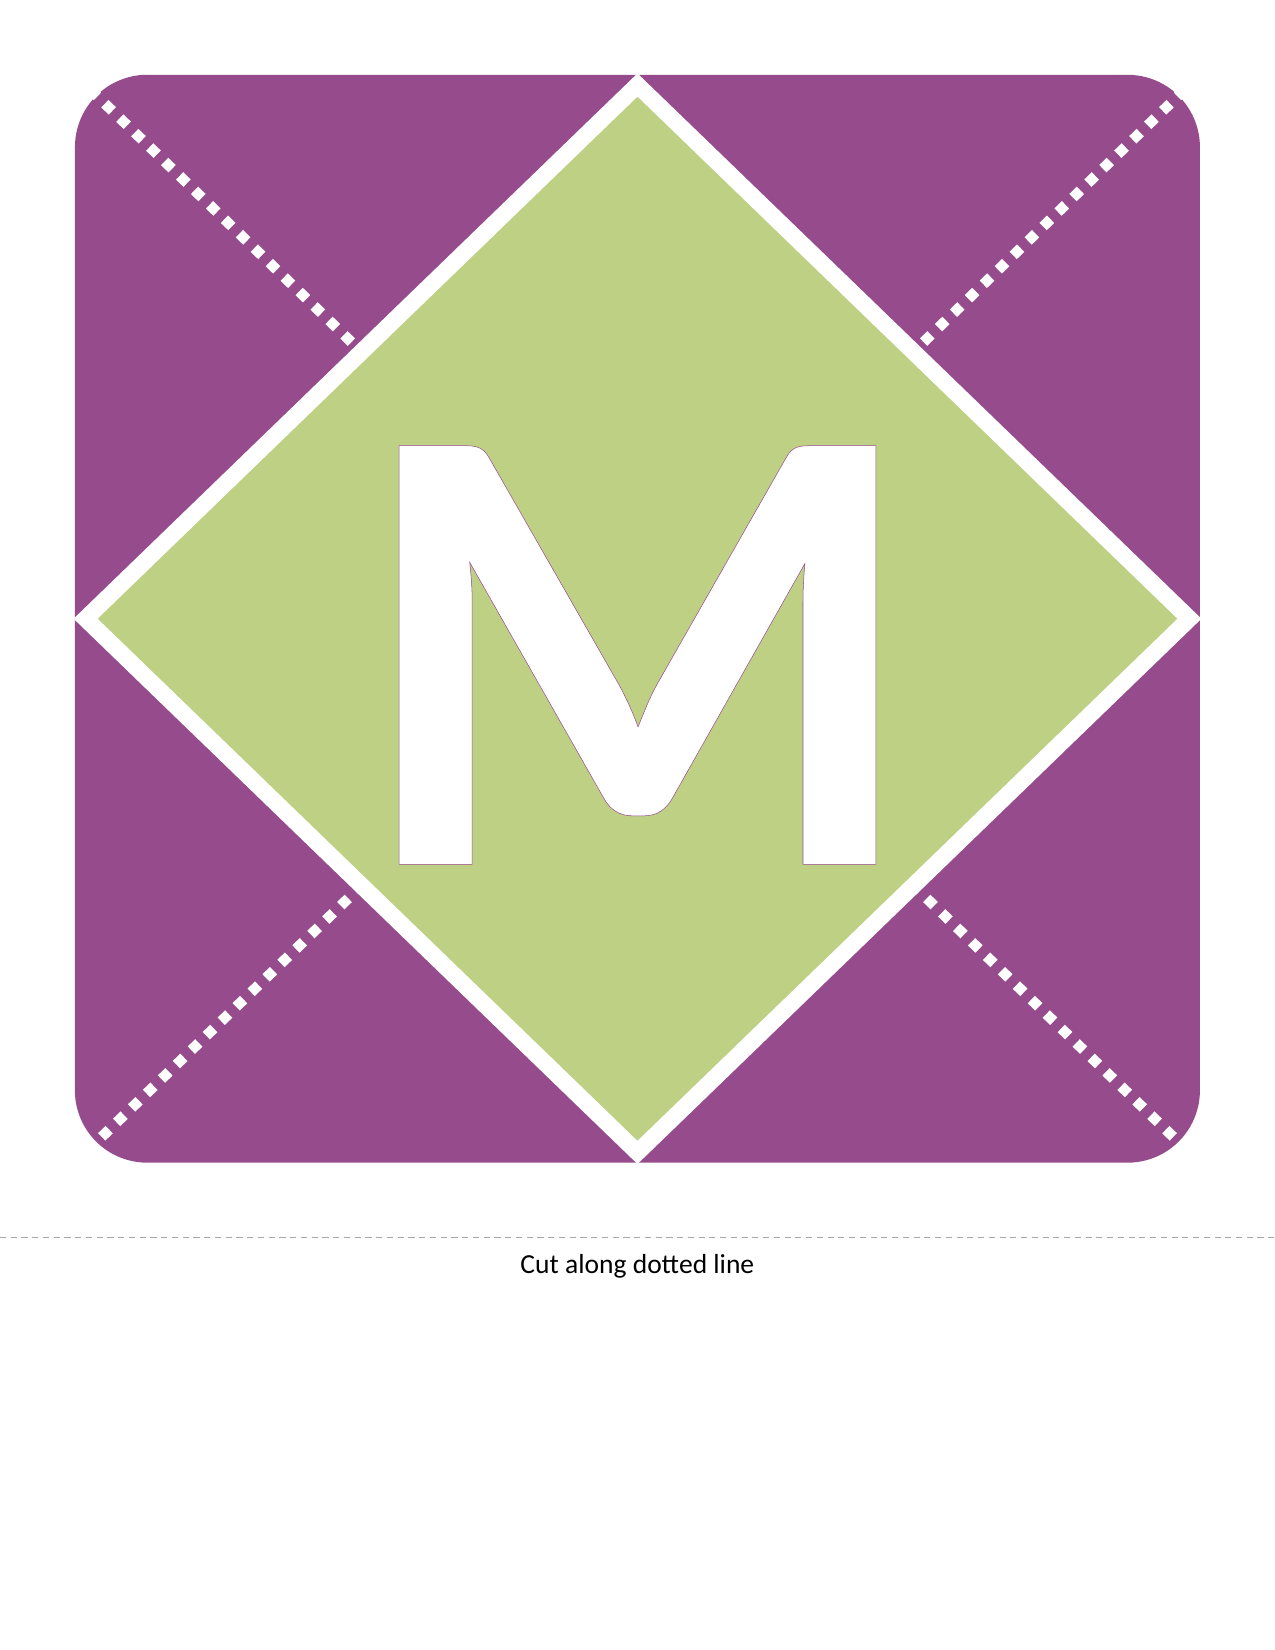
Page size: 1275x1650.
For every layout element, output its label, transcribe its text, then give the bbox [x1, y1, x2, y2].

title m [159, 150, 1116, 1062]
